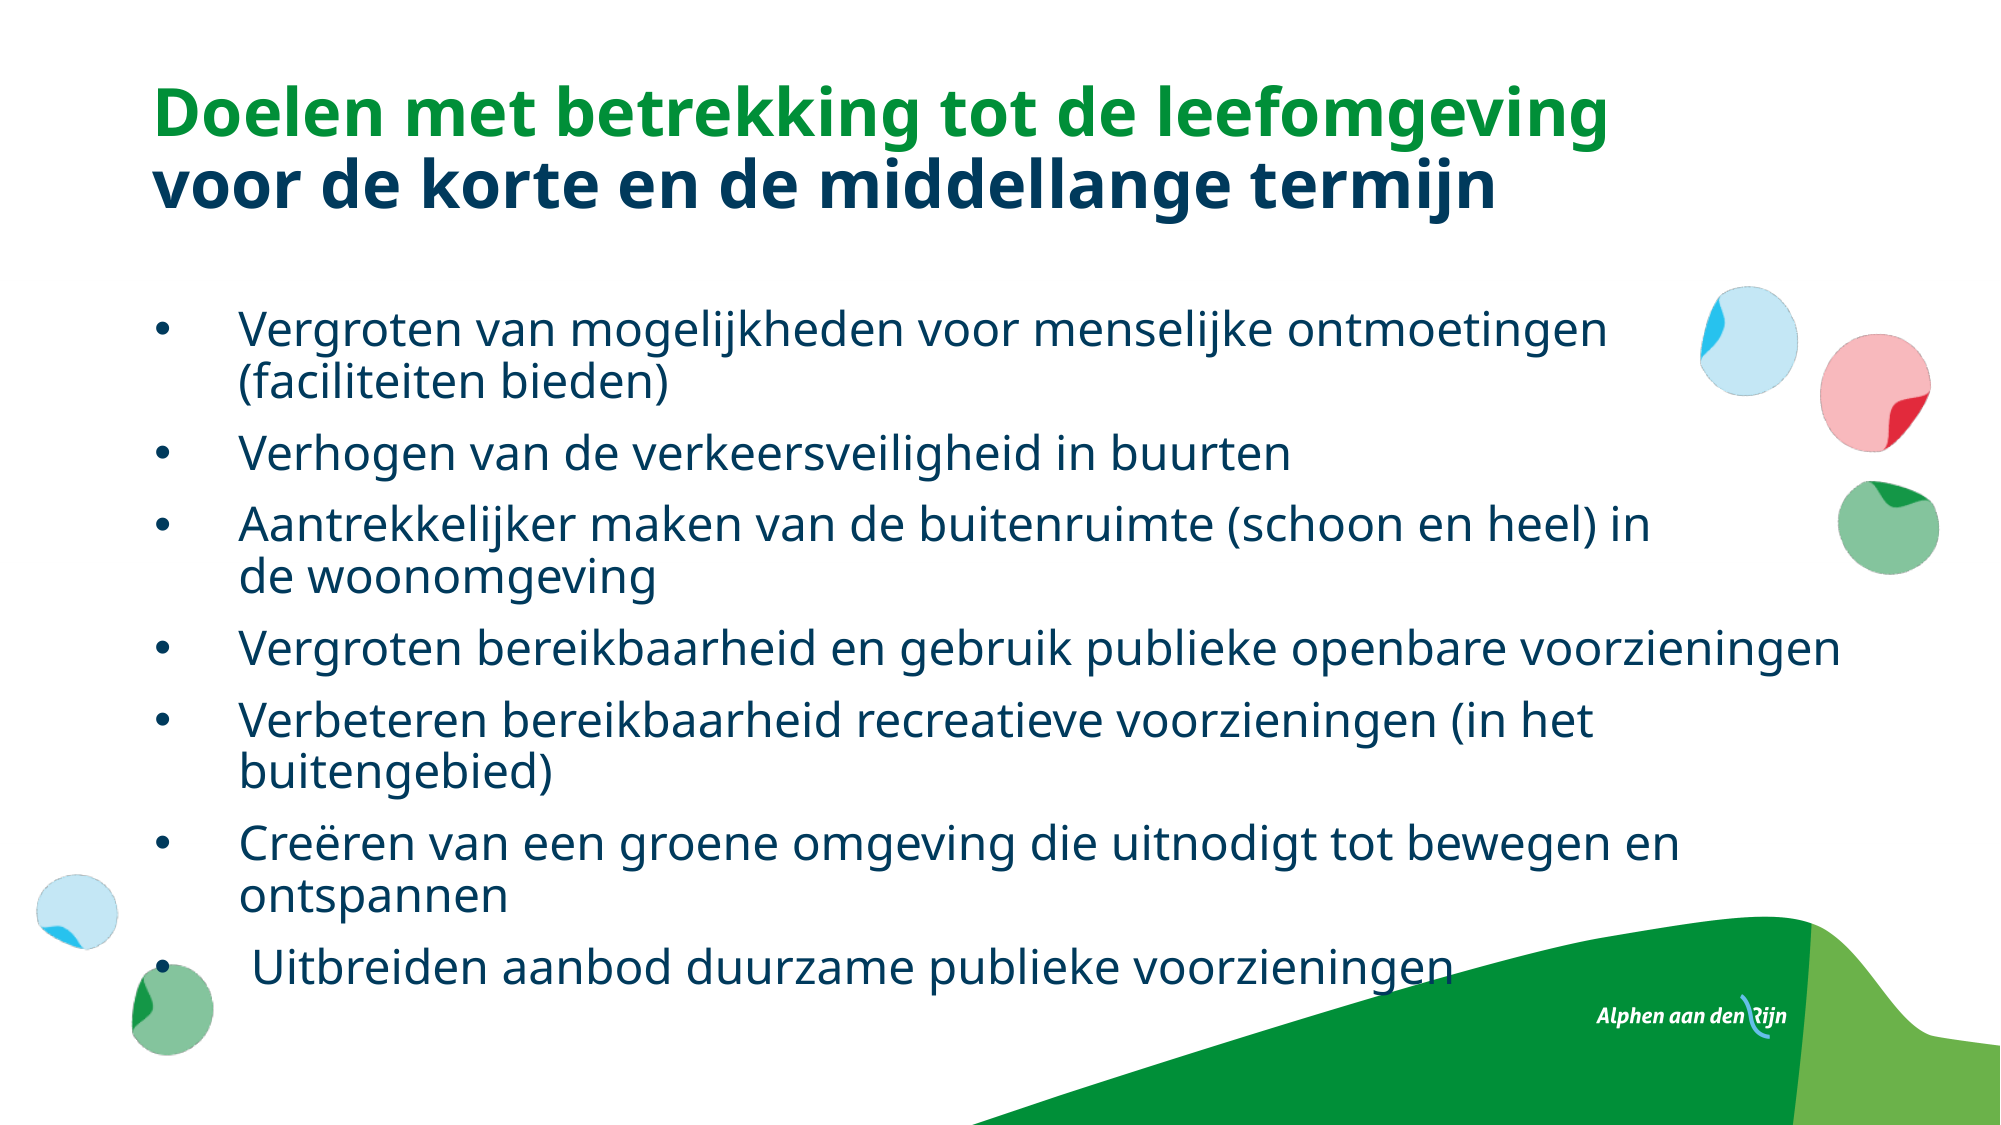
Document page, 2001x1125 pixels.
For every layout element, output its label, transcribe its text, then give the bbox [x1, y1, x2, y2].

picture [0, 0, 2000, 1125]
title Doelen met betrekking tot de leefomgeving voor de korte en de middellange termijn [137, 42, 1863, 260]
list Vergroten van mogelijkheden voor menselijke ontmoetingen (faciliteiten bieden) Verhogen van de verkeersveiligheid in buurten Aantrekkelijker maken van de buitenruimte (schoon en heel) in de woonomgeving Vergroten bereikbaarheid en gebruik publieke openbare voorzieningen Verbeteren bereikbaarheid recreatieve voorzieningen (in het buitengebied) Creëren van een groene omgeving die uitnodigt tot bewegen en ontspannen Uitbreiden aanbod duurzame publieke voorzieningen [139, 297, 1865, 1012]
